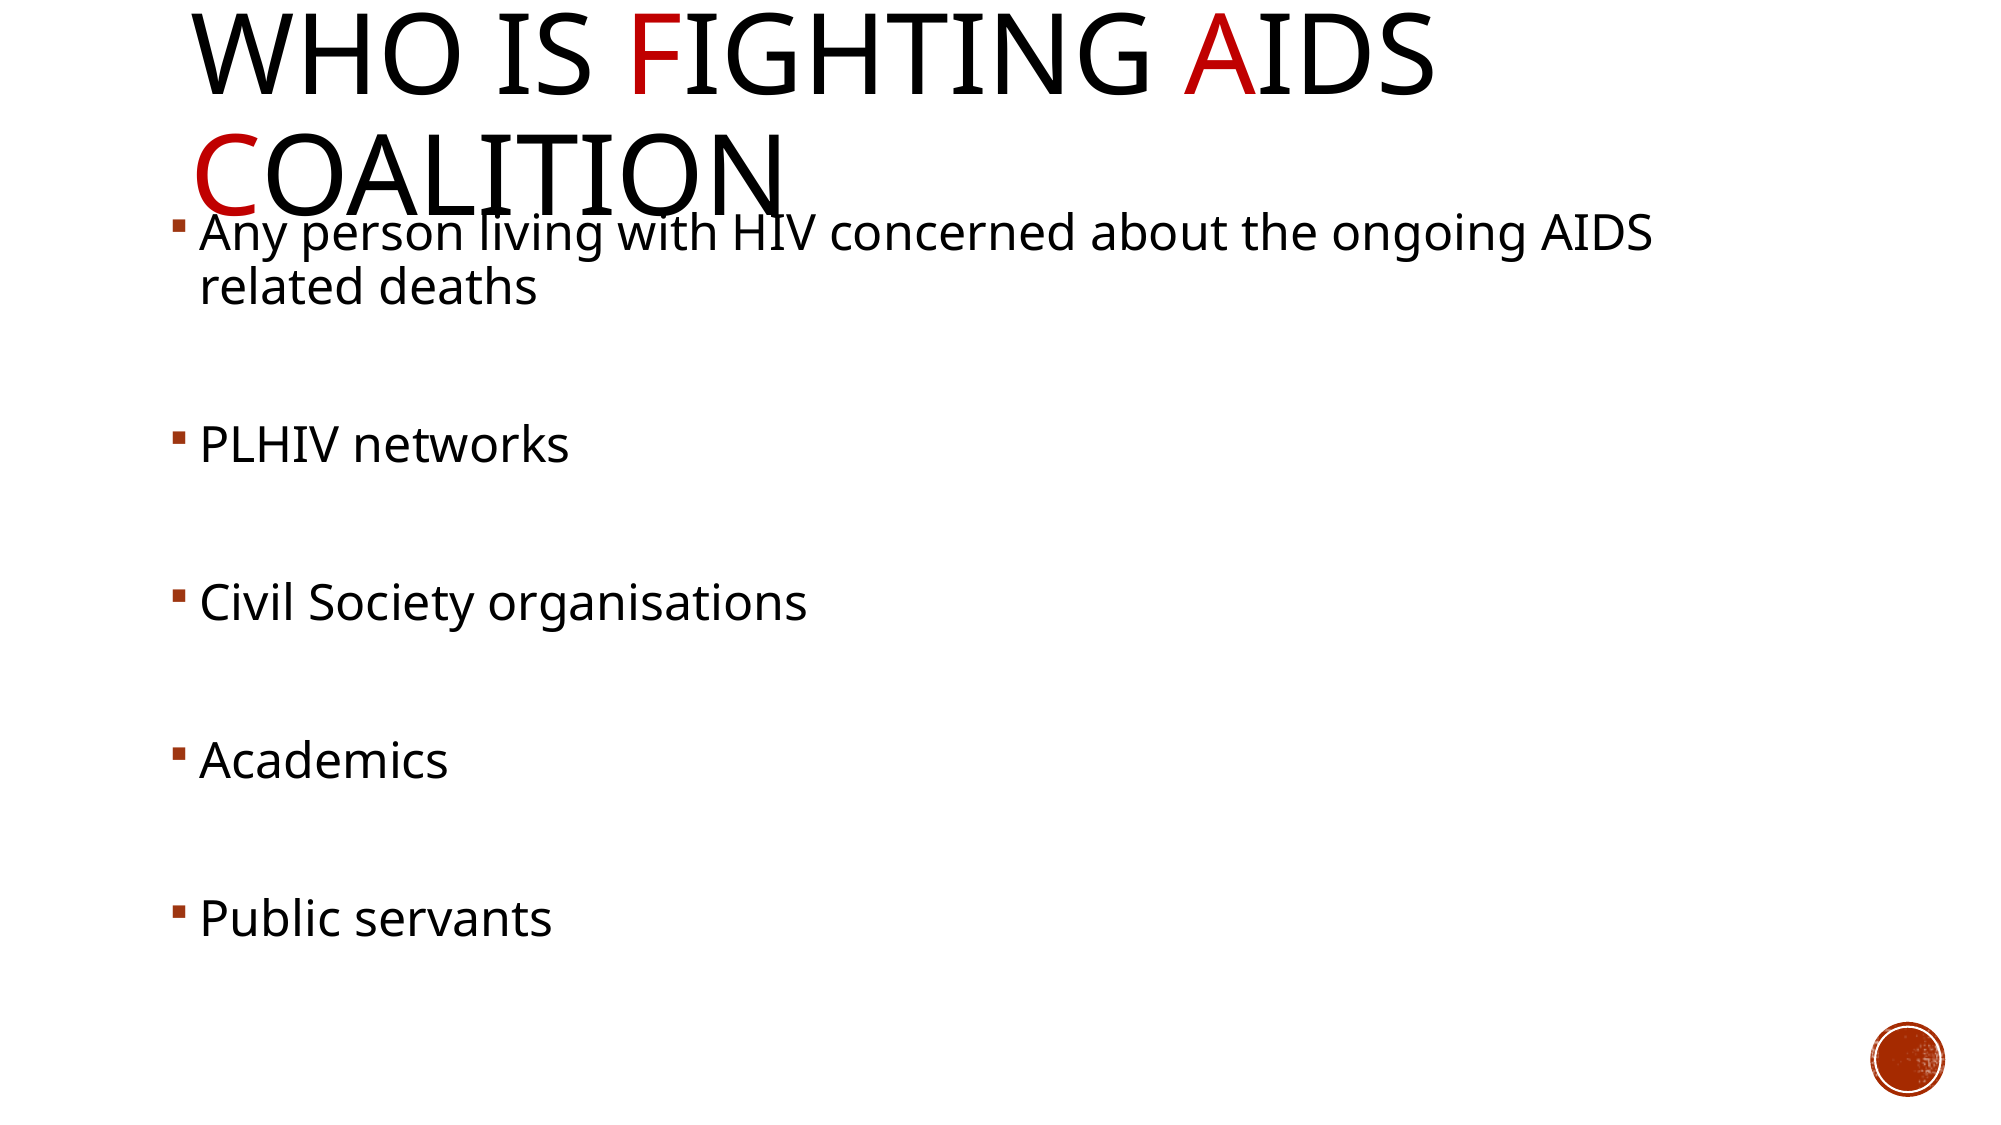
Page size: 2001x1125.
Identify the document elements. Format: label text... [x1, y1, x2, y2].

list Any person living with HIV concerned about the ongoing AIDS related deaths PLHIV networks Civil Society organisations Academics Public servants [154, 200, 1805, 1008]
title Who is Fighting AIDs Coalition [175, 37, 1826, 200]
